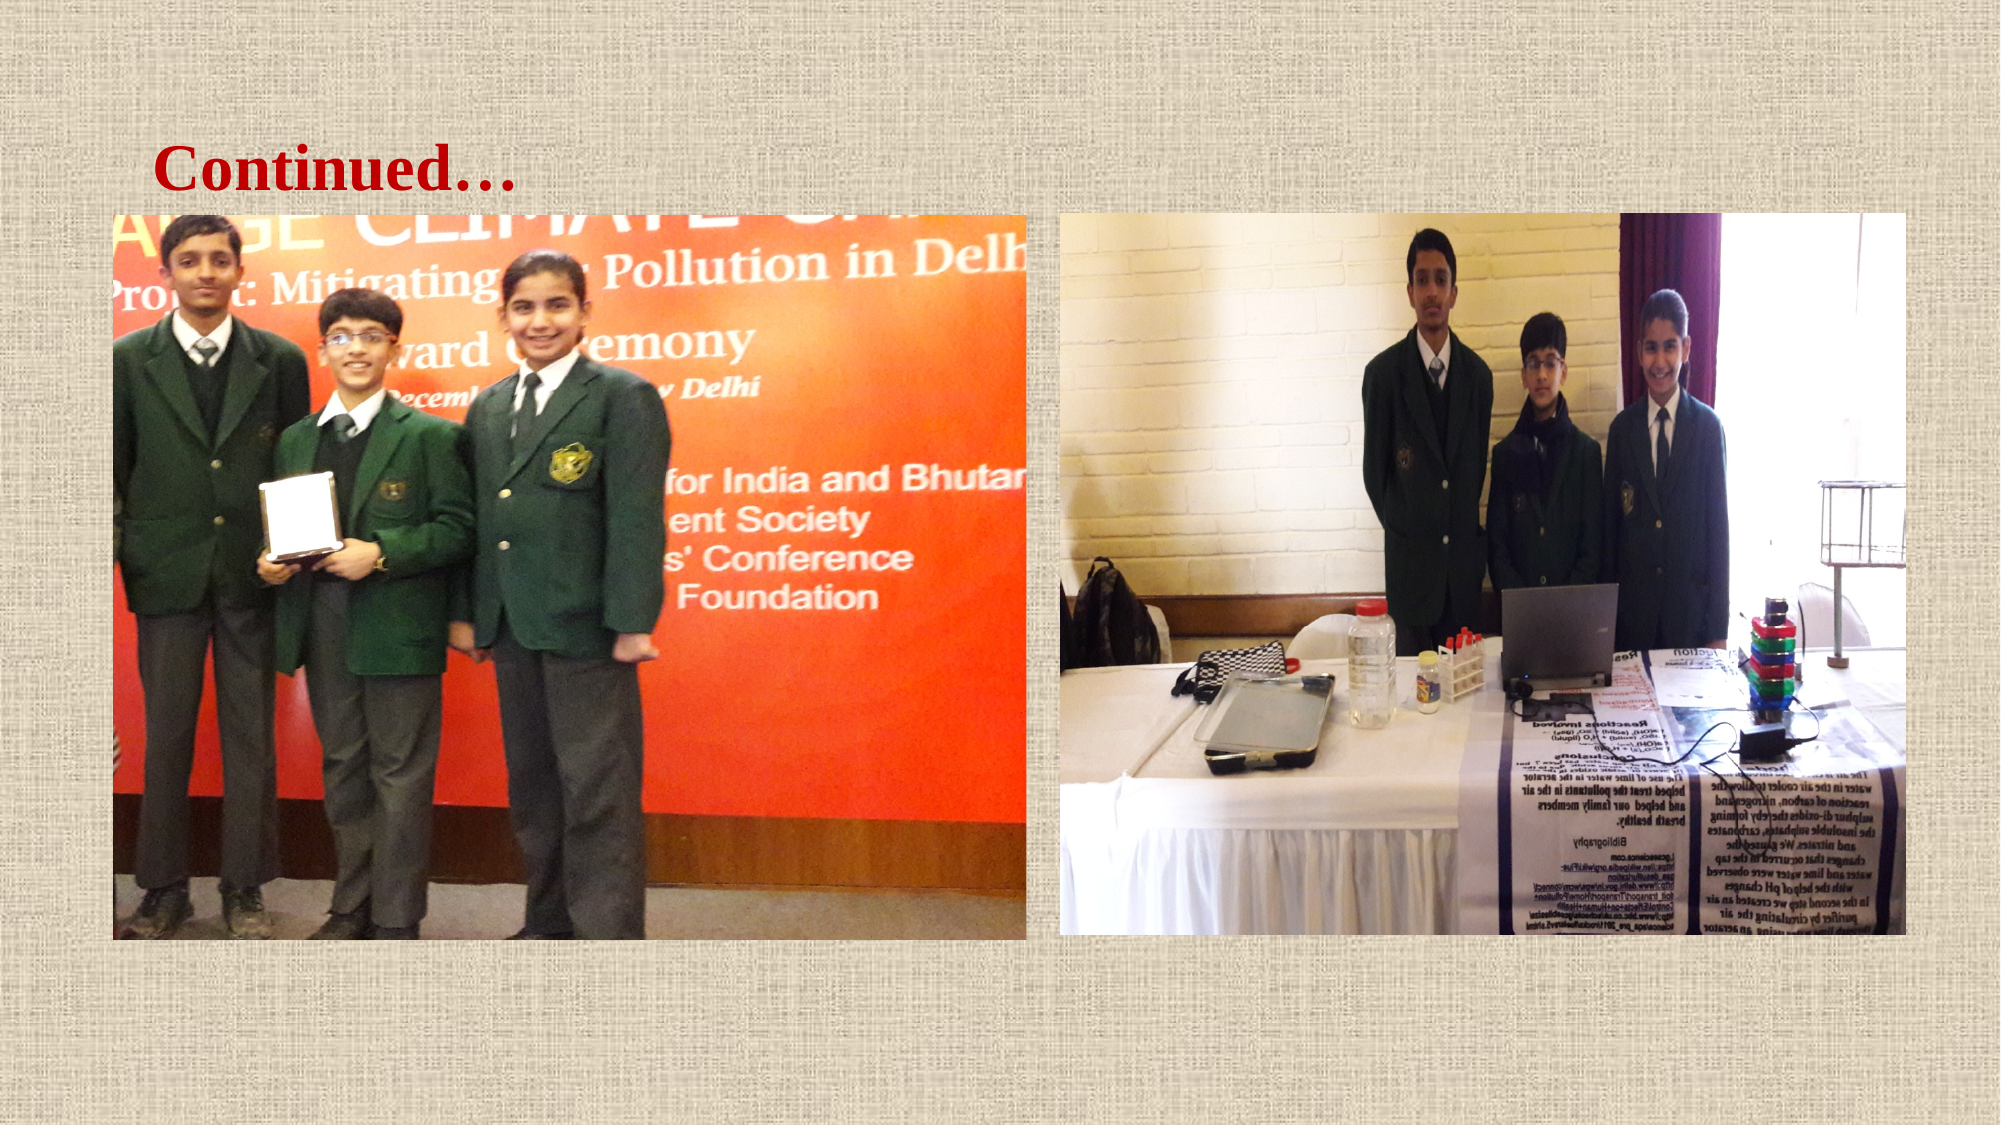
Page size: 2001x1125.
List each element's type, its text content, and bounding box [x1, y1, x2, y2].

title Continued… [137, 59, 1863, 278]
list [113, 215, 1027, 940]
picture [0, 0, 2001, 1125]
